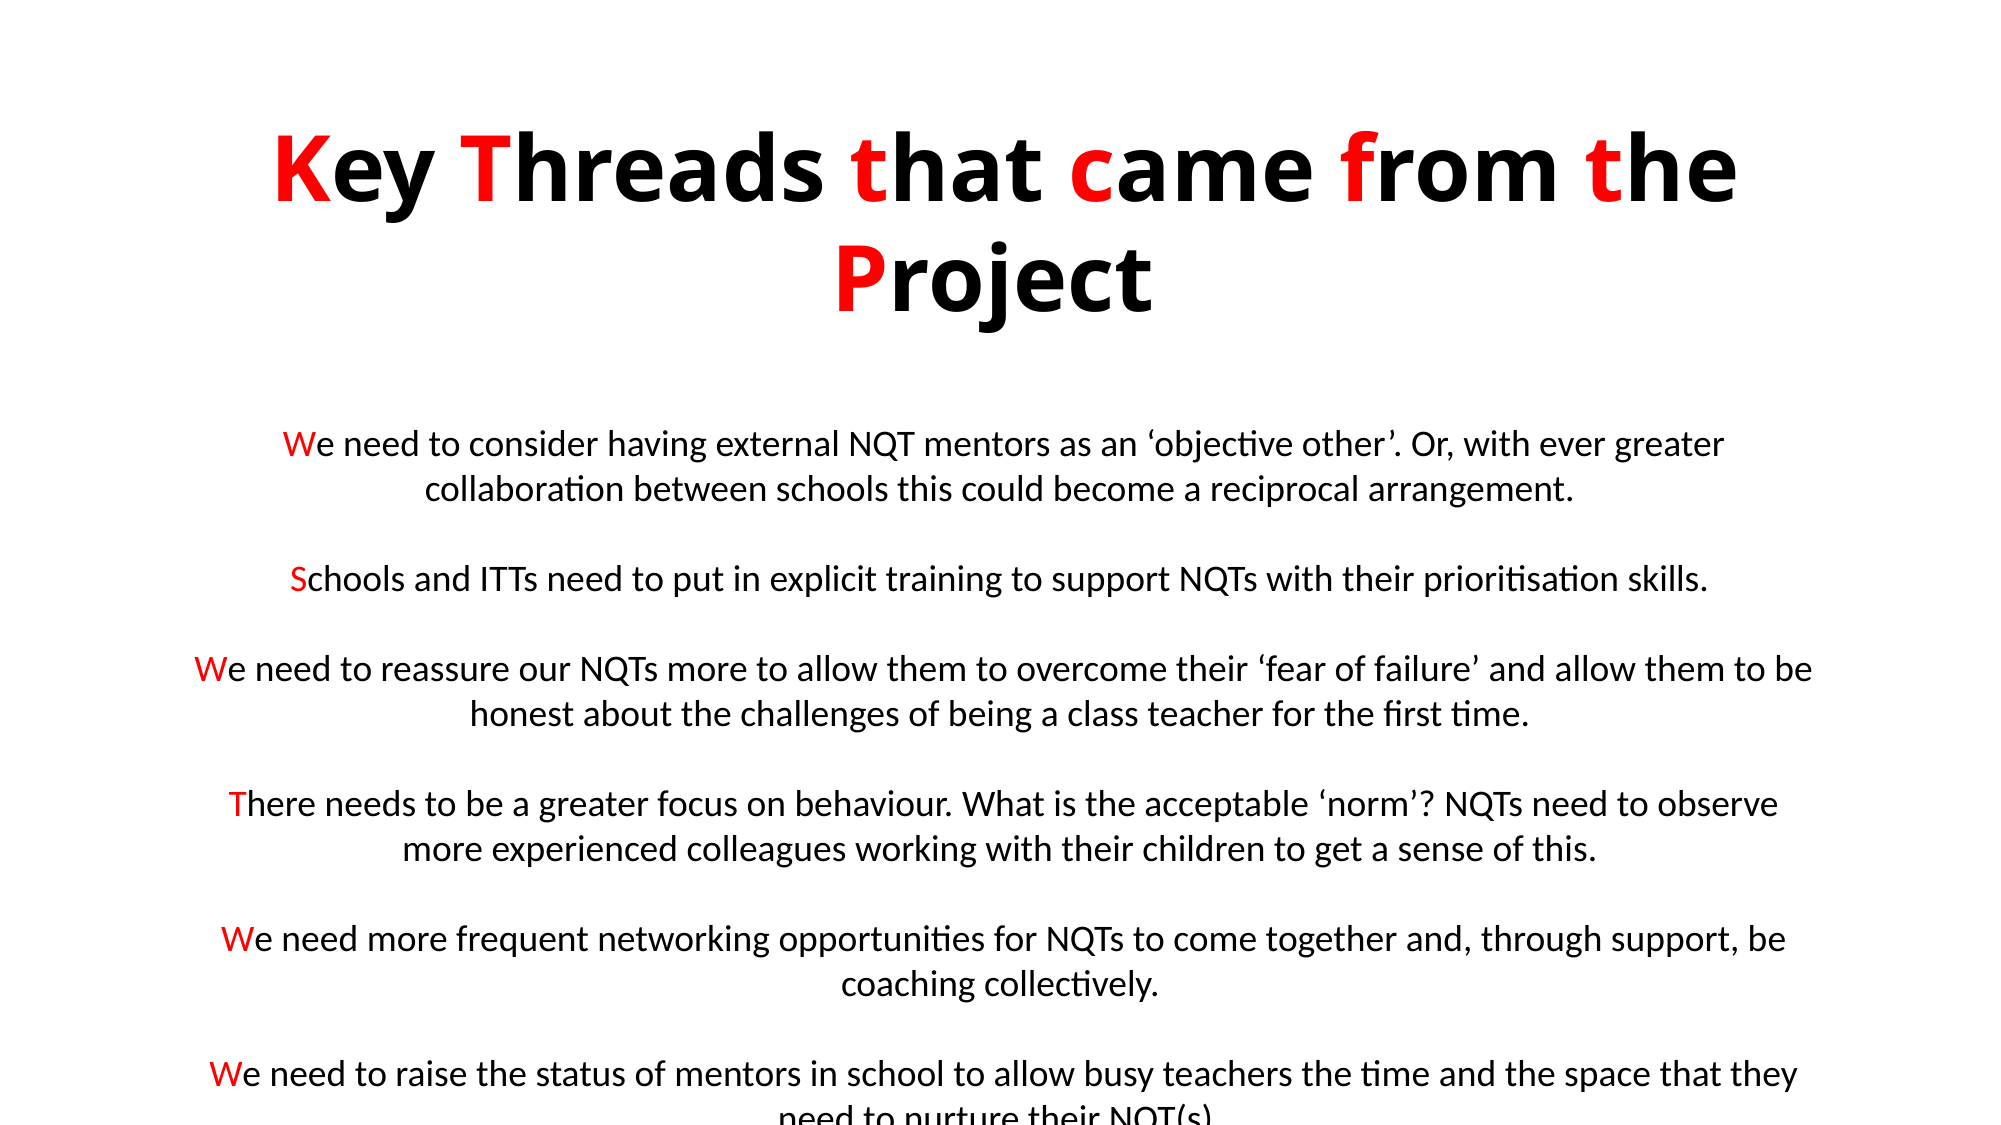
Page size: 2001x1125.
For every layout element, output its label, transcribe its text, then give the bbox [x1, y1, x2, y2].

text_box Key Threads that came from the Project We need to consider having external NQT mentors as an ‘objective other’. Or, with ever greater collaboration between schools this could become a reciprocal arrangement. Schools and ITTs need to put in explicit training to support NQTs with their prioritisation skills. We need to reassure our NQTs more to allow them to overcome their ‘fear of failure’ and allow them to be honest about the challenges of being a class teacher for the first time. There needs to be a greater focus on behaviour. What is the acceptable ‘norm’? NQTs need to observe more experienced colleagues working with their children to get a sense of this. We need more frequent networking opportunities for NQTs to come together and, through support, be coaching collectively. We need to raise the status of mentors in school to allow busy teachers the time and the space that they need to nurture their NQT(s). [172, 102, 1837, 1125]
